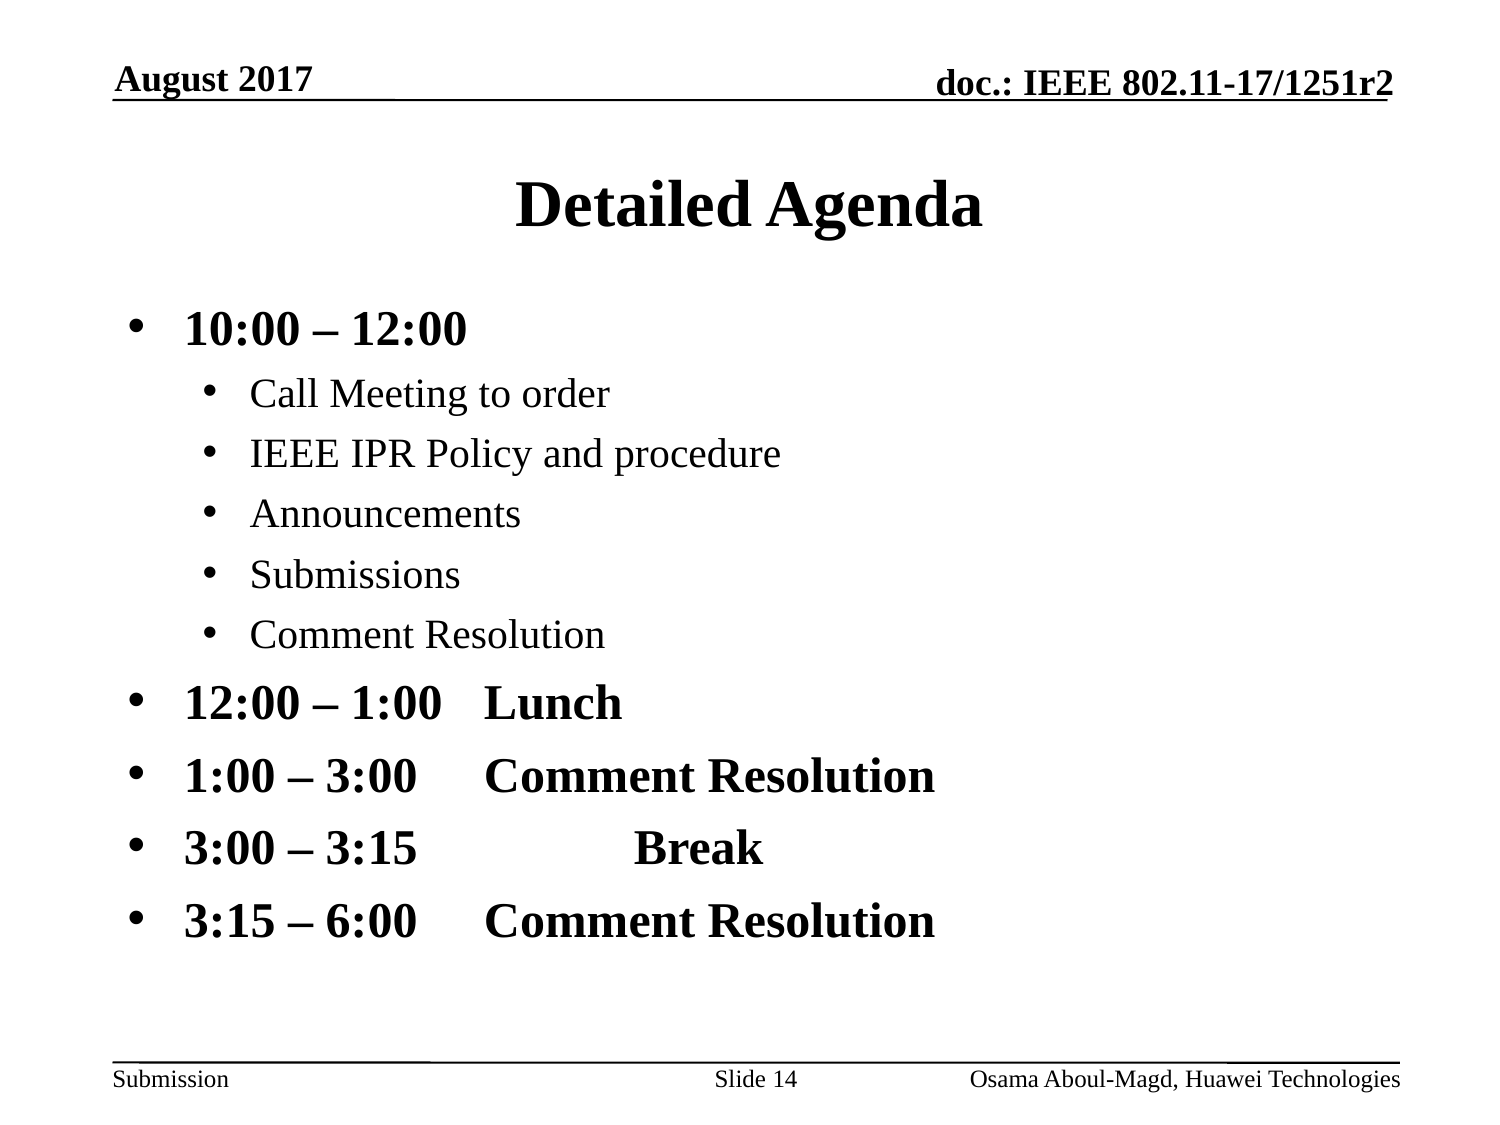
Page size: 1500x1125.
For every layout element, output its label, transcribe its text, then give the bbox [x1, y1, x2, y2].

title Detailed Agenda [112, 112, 1388, 287]
list 10:00 – 12:00 Call Meeting to order IEEE IPR Policy and procedure Announcements Submissions Comment Resolution 12:00 – 1:00 Lunch 1:00 – 3:00 Comment Resolution 3:00 – 3:15 Break 3:15 – 6:00 Comment Resolution [112, 287, 1388, 963]
footer Osama Aboul-Magd, Huawei Technologies [878, 1061, 1402, 1093]
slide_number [114, 54, 423, 100]
slide_number Slide 14 [712, 1061, 800, 1123]
